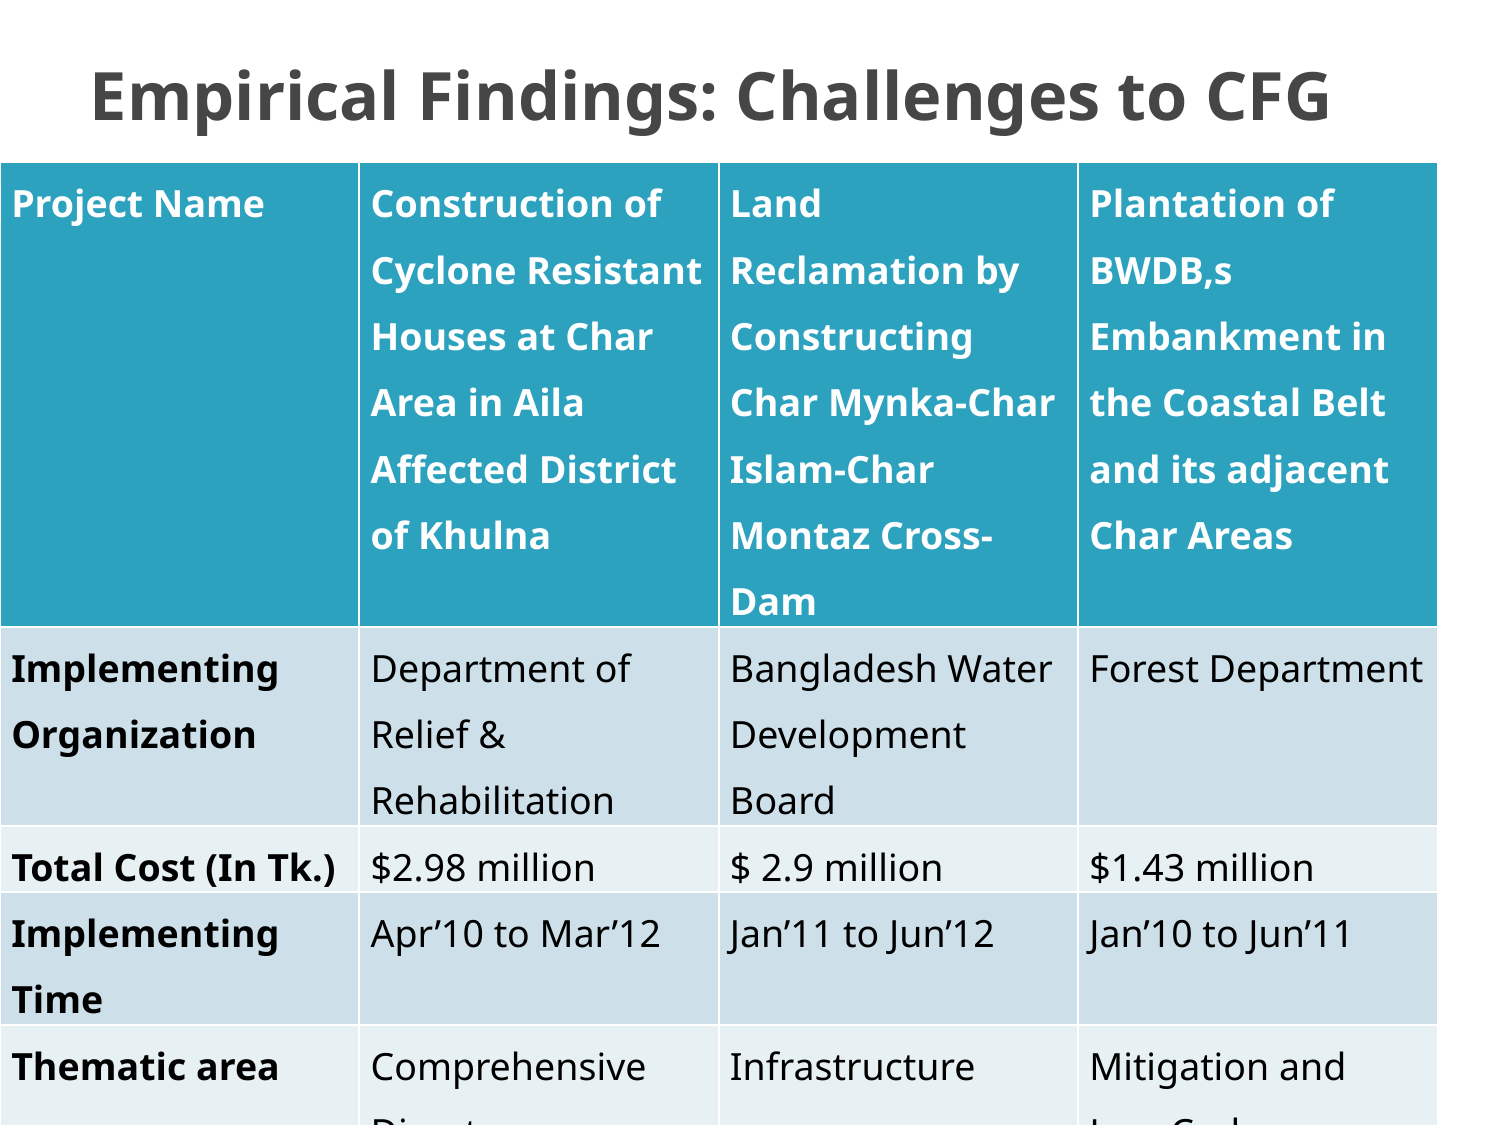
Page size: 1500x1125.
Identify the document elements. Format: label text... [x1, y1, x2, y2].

table_cell Implementing Time [1, 893, 358, 1024]
table_header Plantation of BWDB,s Embankment in the Coastal Belt and its adjacent Char Areas [1079, 163, 1437, 626]
table_cell $ 2.9 million [720, 827, 1077, 891]
table_cell Thematic area [1, 1026, 358, 1125]
table_cell $1.43 million [1079, 827, 1437, 891]
table_cell Forest Department [1079, 628, 1437, 825]
table_cell Infrastructure [720, 1026, 1077, 1125]
table_header Construction of Cyclone Resistant Houses at Char Area in Aila Affected District of Khulna [360, 163, 718, 626]
table_cell $2.98 million [360, 827, 718, 891]
table_cell Jan’11 to Jun’12 [720, 893, 1077, 1024]
table_cell Department of Relief & Rehabilitation [360, 628, 718, 825]
table_cell Jan’10 to Jun’11 [1079, 893, 1437, 1024]
table_header Project Name [1, 163, 358, 626]
table_cell Bangladesh Water Development Board [720, 628, 1077, 825]
title Empirical Findings: Challenges to CFG [75, 0, 1425, 162]
table_cell Implementing Organization [1, 628, 358, 825]
table_header Land Reclamation by Constructing Char Mynka-Char Islam-Char Montaz Cross-Dam [720, 163, 1077, 626]
table_cell Comprehensive Disaster Management [360, 1026, 718, 1125]
table_cell Apr’10 to Mar’12 [360, 893, 718, 1024]
table_cell Total Cost (In Tk.) [1, 827, 358, 891]
table_cell Mitigation and Low Carbon Development [1079, 1026, 1437, 1125]
